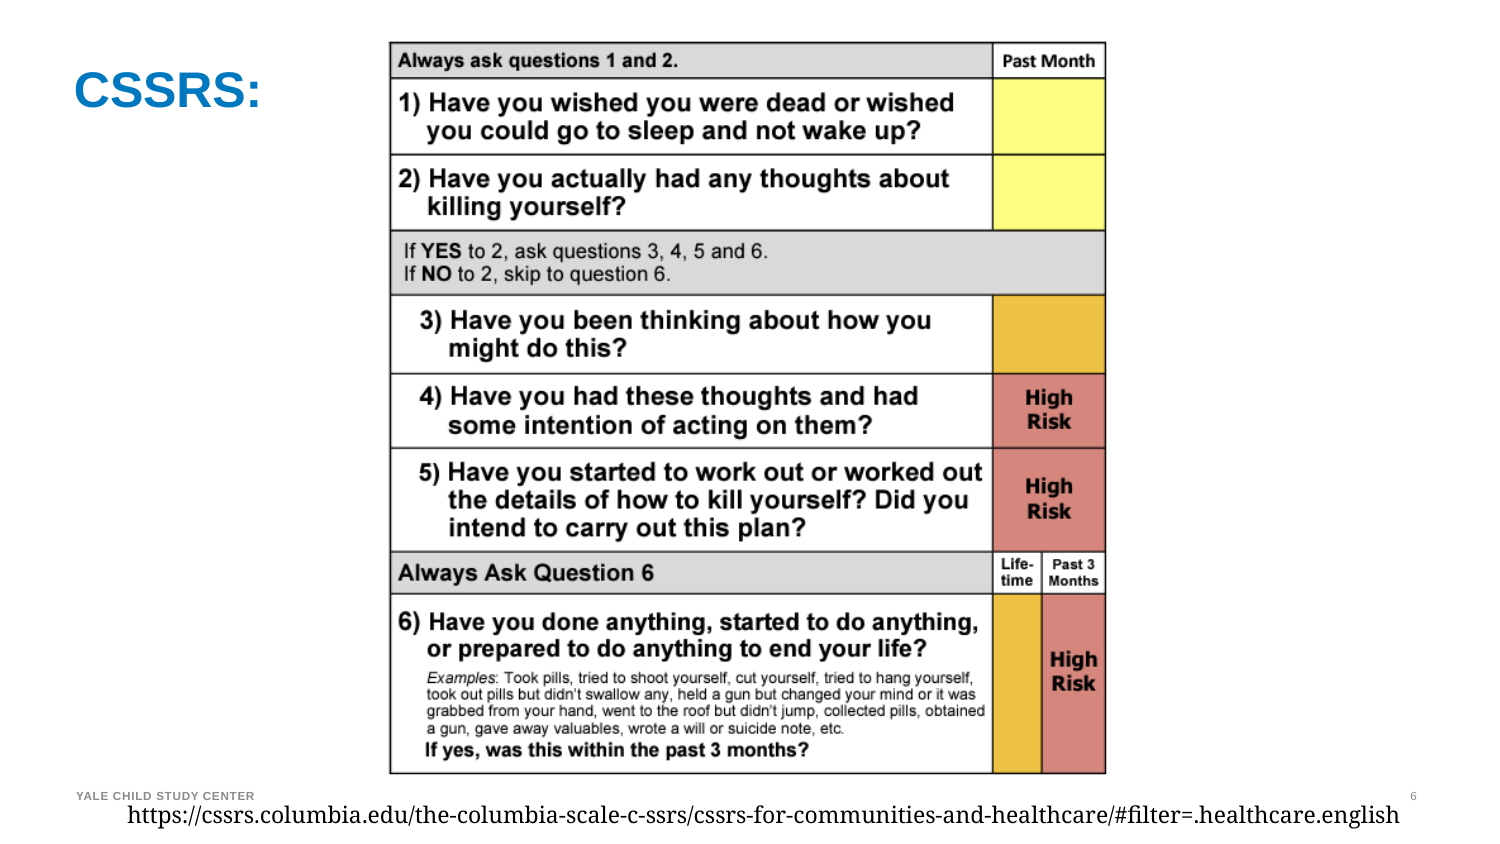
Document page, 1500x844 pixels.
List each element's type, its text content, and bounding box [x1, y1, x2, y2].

slide_number 6 [1079, 788, 1417, 793]
text_box https://cssrs.columbia.edu/the-columbia-scale-c-ssrs/cssrs-for-communities-and-healthcare/#filter=.healthcare.english [112, 793, 1500, 836]
title CSSRS: [73, 57, 381, 120]
picture [381, 33, 1119, 788]
footer YALE CHILD STUDY CENTER [76, 788, 426, 815]
